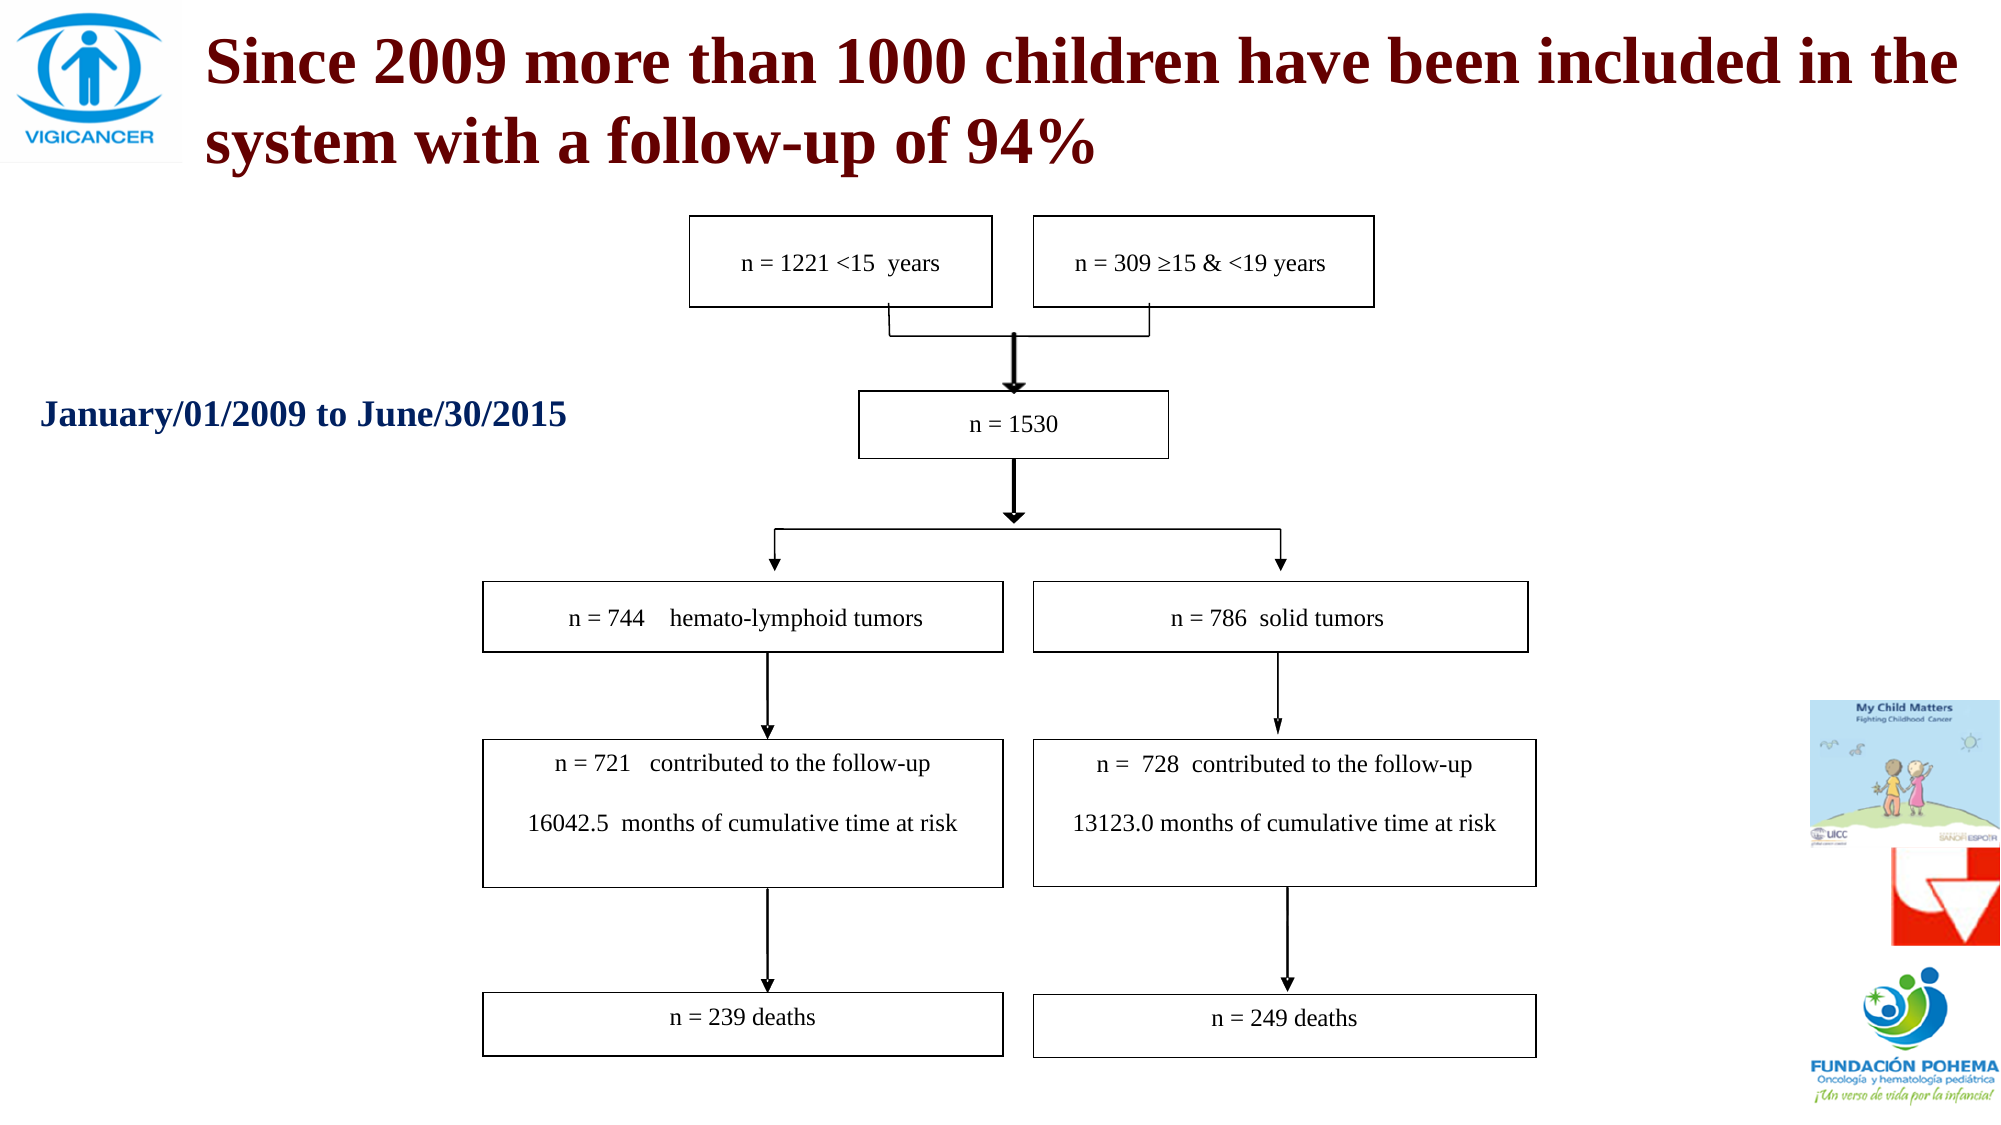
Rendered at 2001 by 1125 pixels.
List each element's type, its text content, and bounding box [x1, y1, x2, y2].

text_box Since 2009 more than 1000 children have been included in the system with a follow-up of 94% [190, 9, 2000, 185]
text_box January/01/2009 to June/30/2015 [25, 381, 483, 441]
picture [0, 0, 183, 178]
picture [1810, 700, 2000, 1125]
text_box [483, 214, 1537, 1058]
